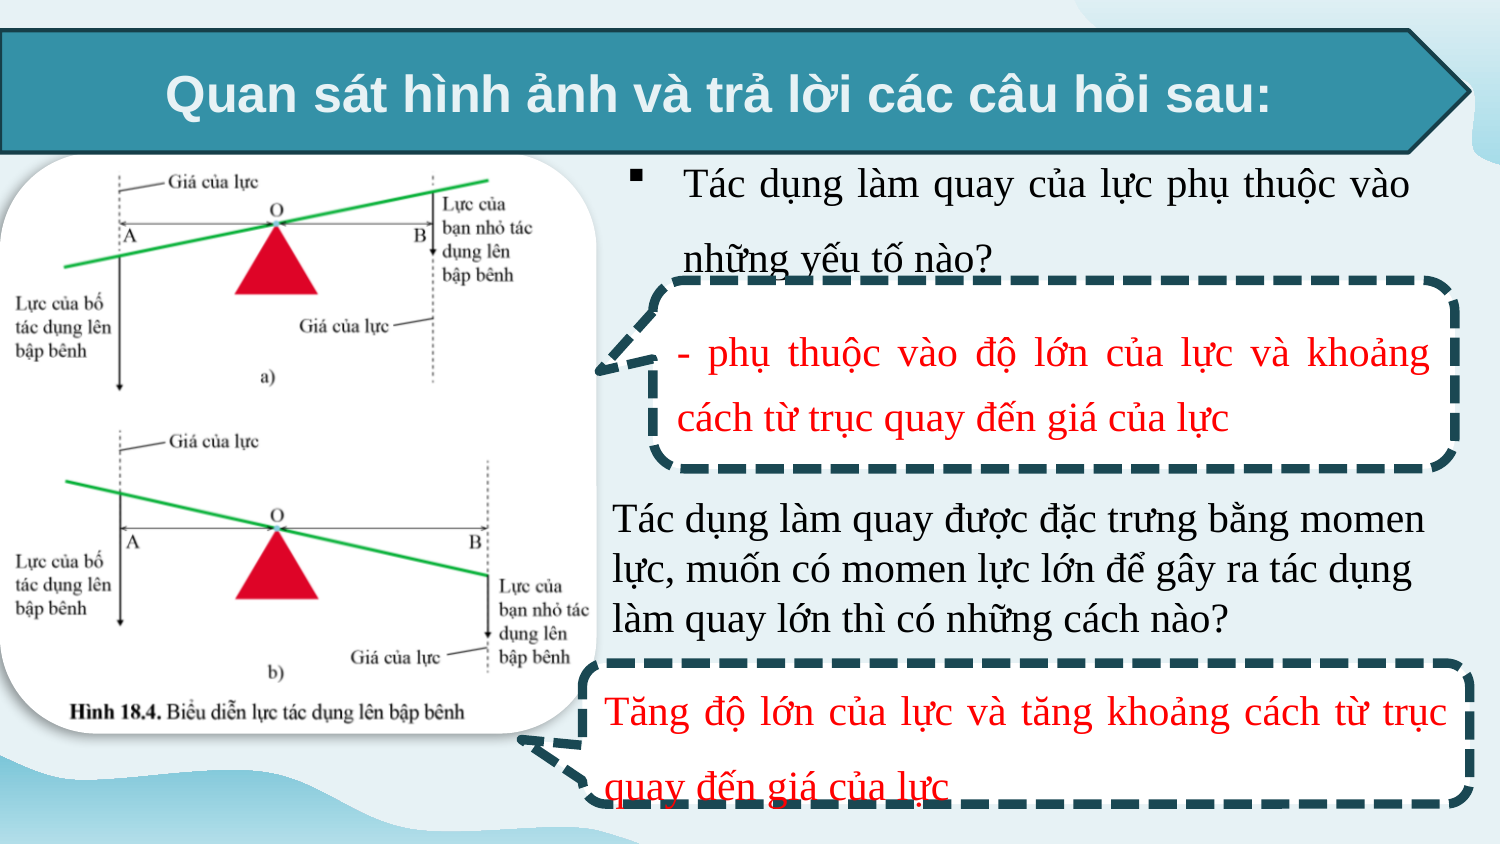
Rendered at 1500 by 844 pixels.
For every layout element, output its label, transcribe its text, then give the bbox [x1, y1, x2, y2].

text_box - phụ thuộc vào độ lớn của lực và khoảng cách từ trục quay đến giá của lực [601, 278, 1458, 471]
text_box Tác dụng làm quay được đặc trưng bằng momen lực, muốn có momen lực lớn để gây ra tác dụng làm quay lớn thì có những cách nào? [601, 483, 1455, 663]
text_box Tăng độ lớn của lực và tăng khoảng cách từ trục quay đến giá của lực [520, 660, 1472, 807]
picture [0, 152, 597, 734]
text_box Tác dụng làm quay của lực phụ thuộc vào những yếu tố nào? [612, 139, 1426, 289]
text_box Quan sát hình ảnh và trả lời các câu hỏi sau: [0, 28, 1472, 155]
